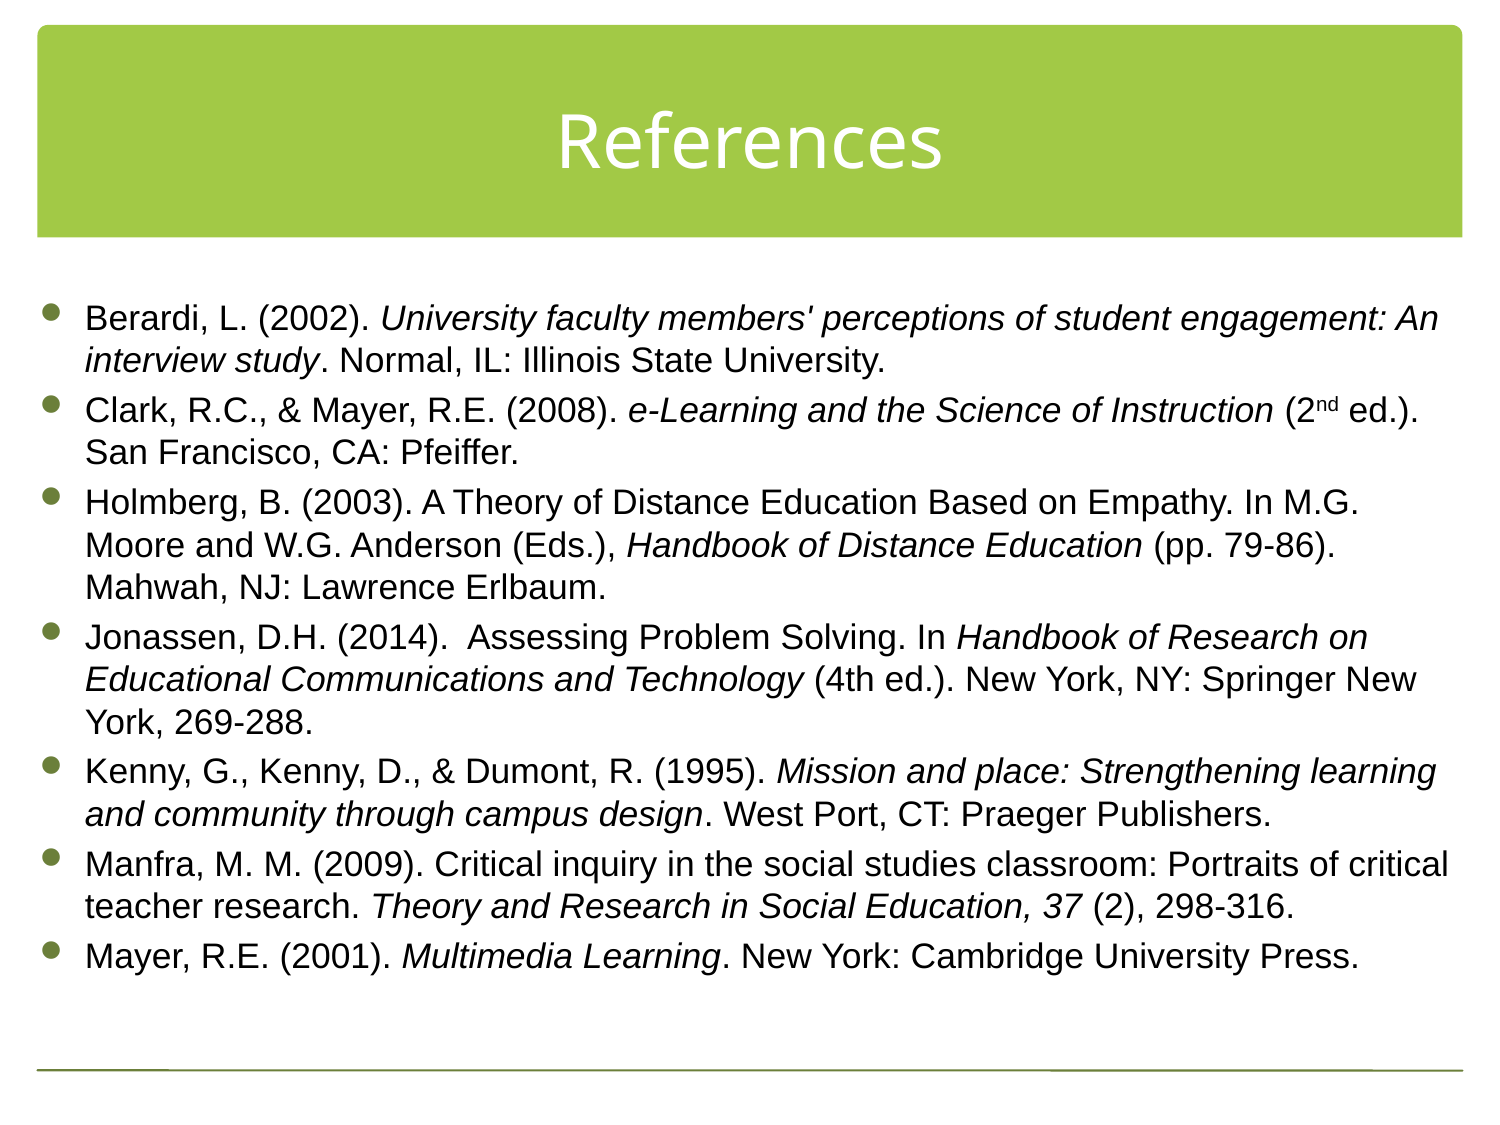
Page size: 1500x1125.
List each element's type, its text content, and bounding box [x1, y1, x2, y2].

title References [50, 45, 1450, 233]
list Berardi, L. (2002). University faculty members' perceptions of student engagement: An interview study. Normal, IL: Illinois State University. Clark, R.C., & Mayer, R.E. (2008). e-Learning and the Science of Instruction (2nd ed.). San Francisco, CA: Pfeiffer. Holmberg, B. (2003). A Theory of Distance Education Based on Empathy. In M.G. Moore and W.G. Anderson (Eds.), Handbook of Distance Education (pp. 79-86). Mahwah, NJ: Lawrence Erlbaum. Jonassen, D.H. (2014). Assessing Problem Solving. In Handbook of Research on Educational Communications and Technology (4th ed.). New York, NY: Springer New York, 269-288. Kenny, G., Kenny, D., & Dumont, R. (1995). Mission and place: Strengthening learning and community through campus design. West Port, CT: Praeger Publishers. Manfra, M. M. (2009). Critical inquiry in the social studies classroom: Portraits of critical teacher research. Theory and Research in Social Education, 37 (2), 298-316. Mayer, R.E. (2001). Multimedia Learning. New York: Cambridge University Press. [24, 287, 1475, 1125]
